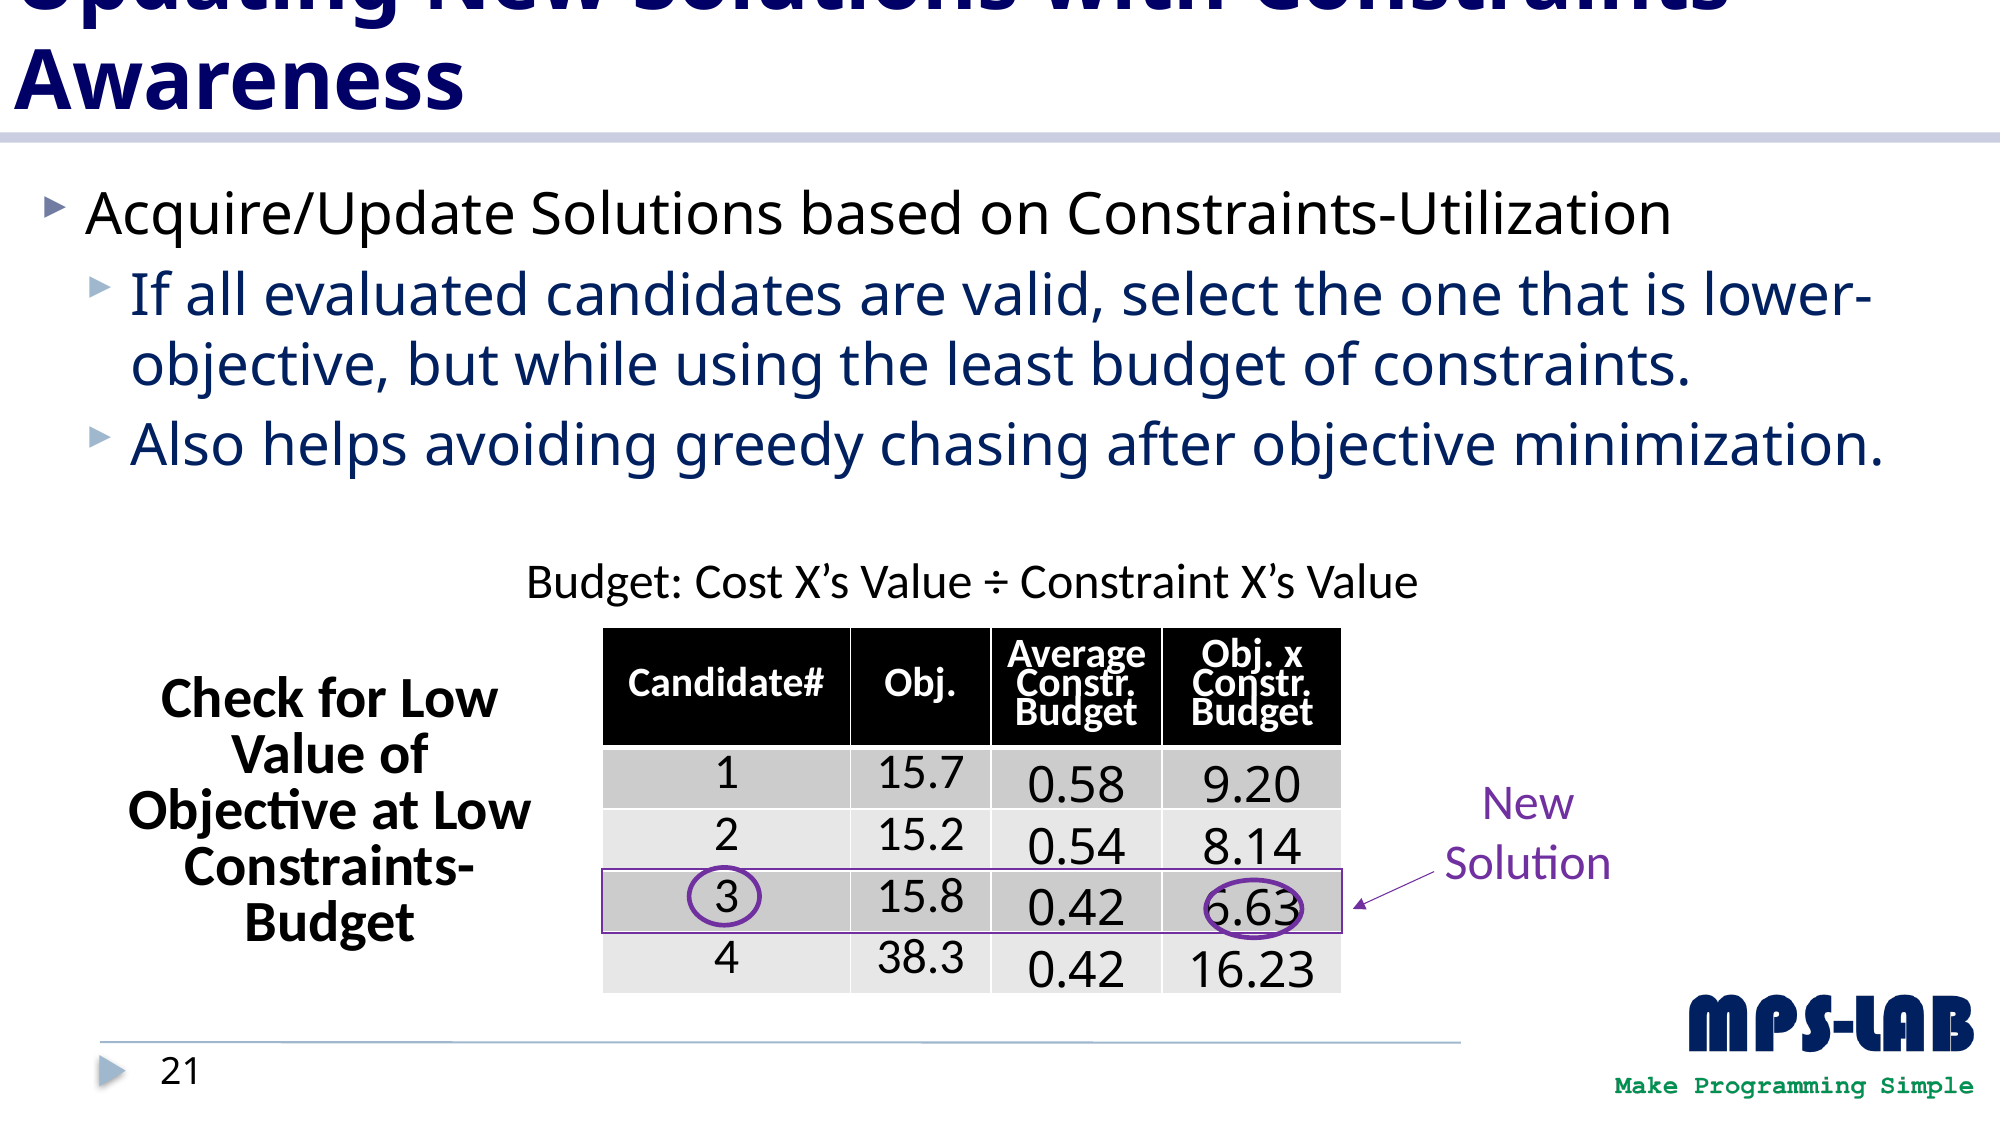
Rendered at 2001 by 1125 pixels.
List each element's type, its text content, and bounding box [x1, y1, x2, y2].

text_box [1352, 871, 1435, 910]
list Acquire/Update Solutions based on Constraints-Utilization If all evaluated candidates are valid, select the one that is lower-objective, but while using the least budget of constraints. Also helps avoiding greedy chasing after objective minimization. [25, 169, 1914, 956]
table_cell 0.58 [992, 750, 1161, 808]
table_cell 16.23 [1163, 933, 1341, 993]
table_cell 15.7 [851, 750, 990, 808]
table_cell 0.54 [992, 810, 1161, 868]
table_cell 2 [603, 810, 850, 868]
text_box [602, 868, 1343, 933]
title Updating New Solutions with Constraints-Awareness [0, 0, 2000, 134]
table_cell 38.3 [851, 933, 990, 993]
table_cell 1 [603, 750, 850, 808]
table_header Average Constr. Budget [992, 628, 1161, 745]
table_cell 8.14 [1163, 810, 1341, 868]
table_cell 4 [603, 933, 850, 993]
text_box [1227, 933, 1281, 938]
table_cell 15.2 [851, 810, 990, 868]
slide_number 21 [145, 1039, 353, 1100]
table_header Candidate# [603, 628, 850, 745]
table_cell 9.20 [1163, 750, 1341, 808]
text_box New Solution [1429, 761, 1627, 897]
picture [1599, 950, 2001, 1123]
table_header Obj. x Constr. Budget [1163, 628, 1341, 745]
table_header Obj. [851, 628, 990, 745]
text_box Budget: Cost X’s Value ÷ Constraint X’s Value [487, 552, 1458, 616]
table_cell 0.42 [992, 933, 1161, 993]
text_box Check for Low Value of Objective at Low Constraints-Budget [106, 664, 554, 960]
